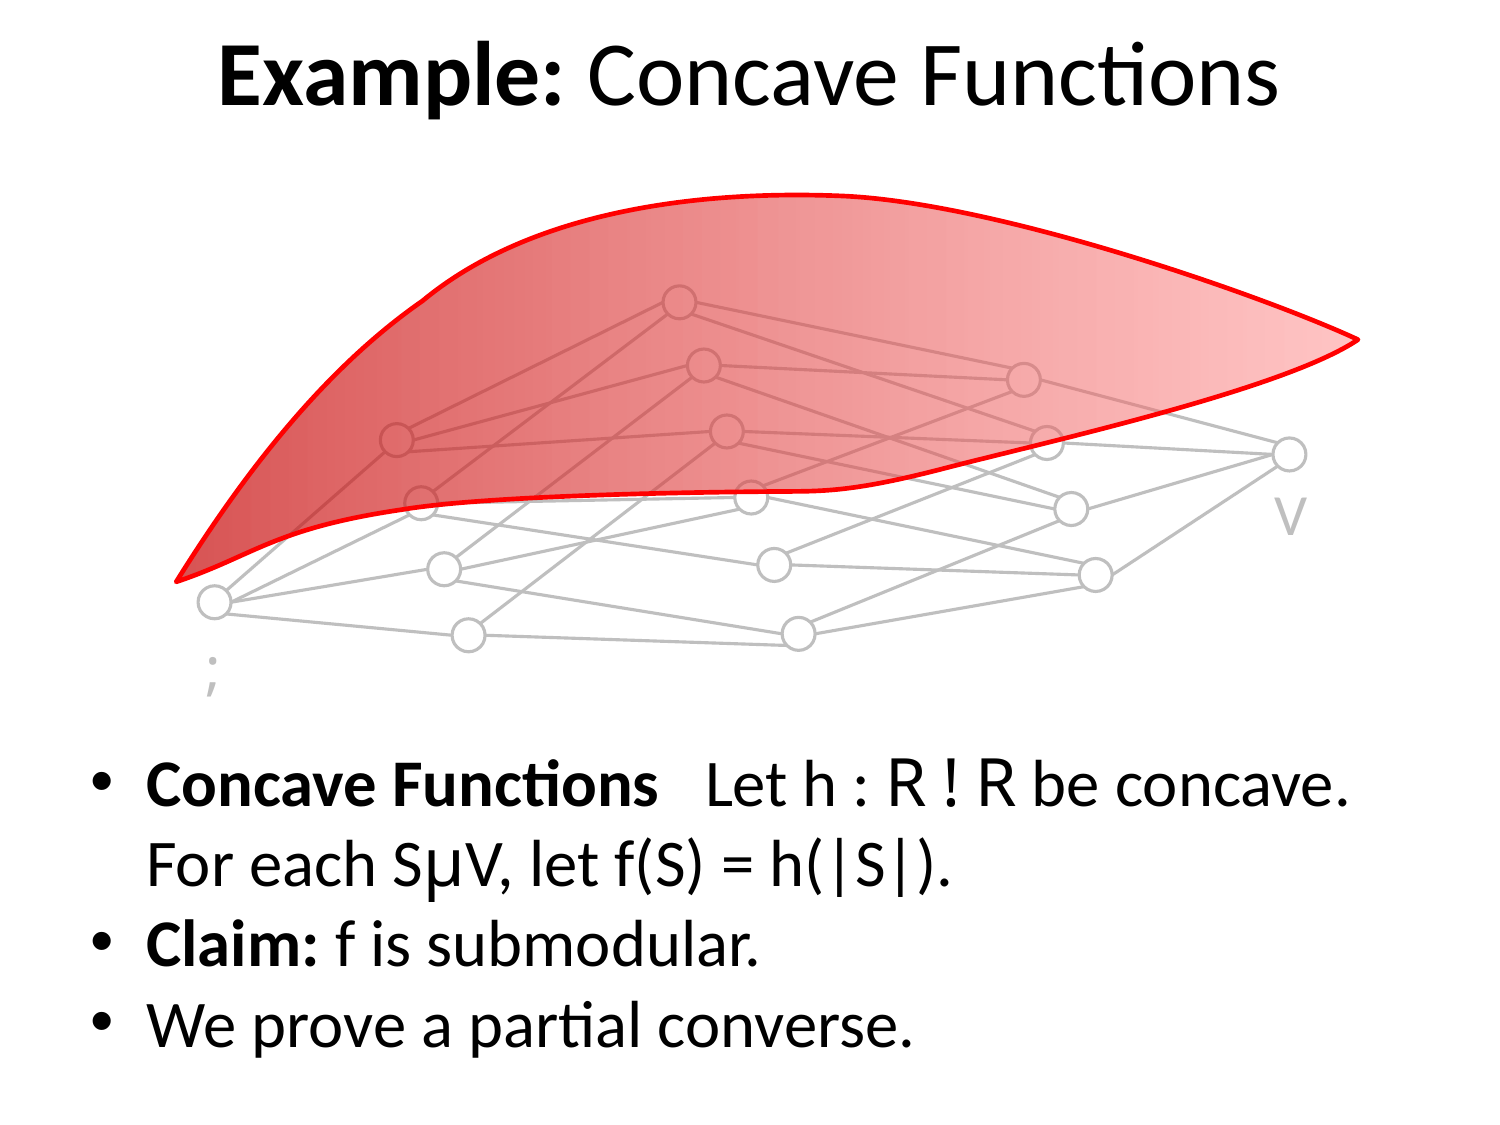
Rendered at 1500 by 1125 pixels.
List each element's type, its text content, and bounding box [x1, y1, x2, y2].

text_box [183, 285, 1324, 710]
text_box Concave Functions Let h : R ! R be concave. For each SµV, let f(S) = h(|S|). Claim: f is submodular. We prove a partial converse. [74, 732, 1438, 1095]
text_box [443, 194, 1218, 284]
text_box [1329, 326, 1359, 357]
title Example: Concave Functions [75, 0, 1425, 150]
